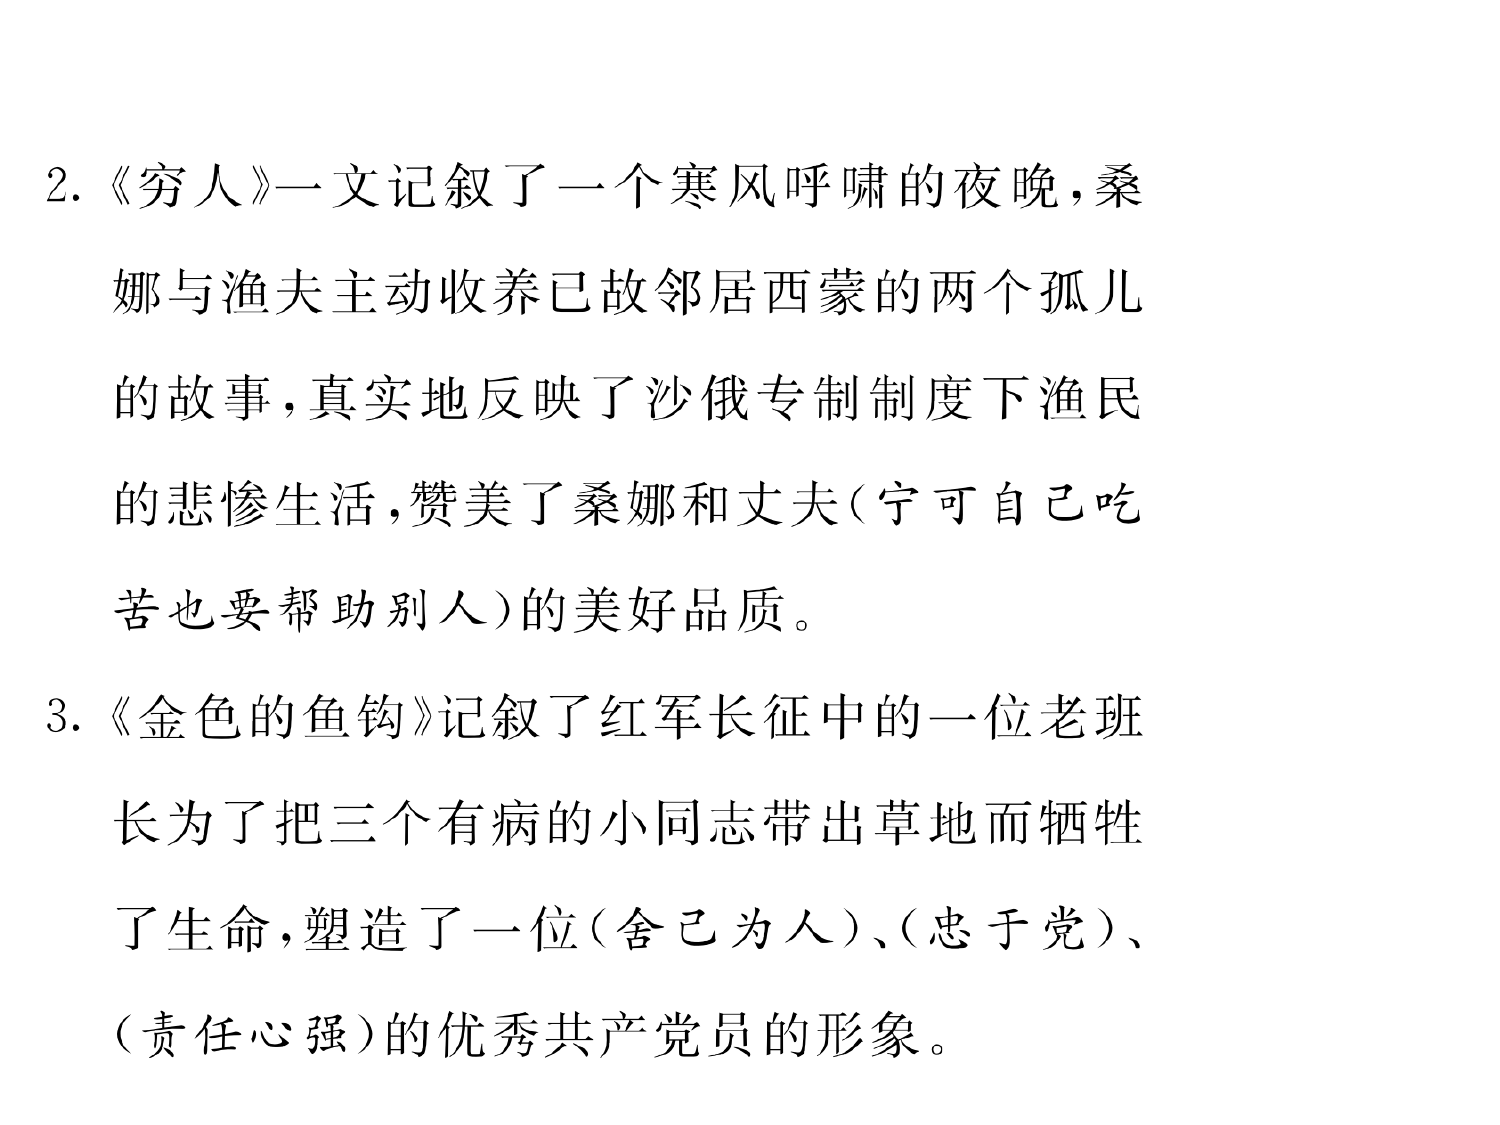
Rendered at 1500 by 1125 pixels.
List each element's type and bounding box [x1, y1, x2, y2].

picture [41, 125, 1300, 1071]
